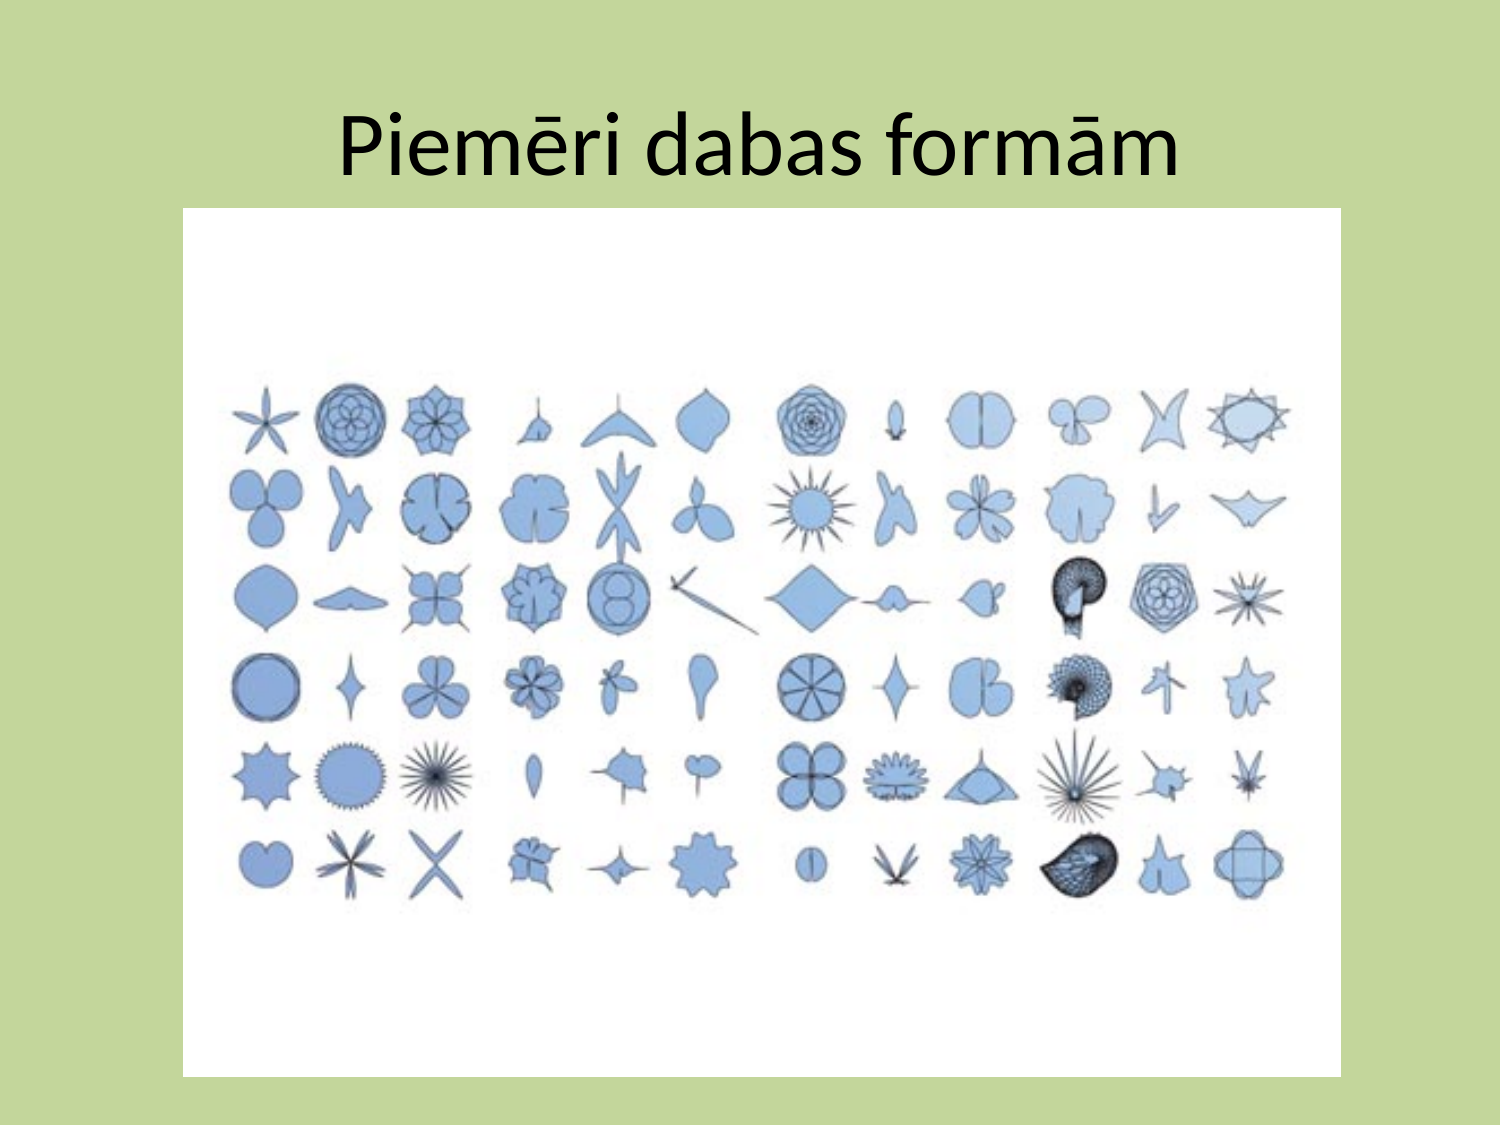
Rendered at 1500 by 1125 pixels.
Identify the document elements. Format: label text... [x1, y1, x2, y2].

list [182, 208, 1341, 1077]
title Piemēri dabas formām [75, 45, 1425, 233]
